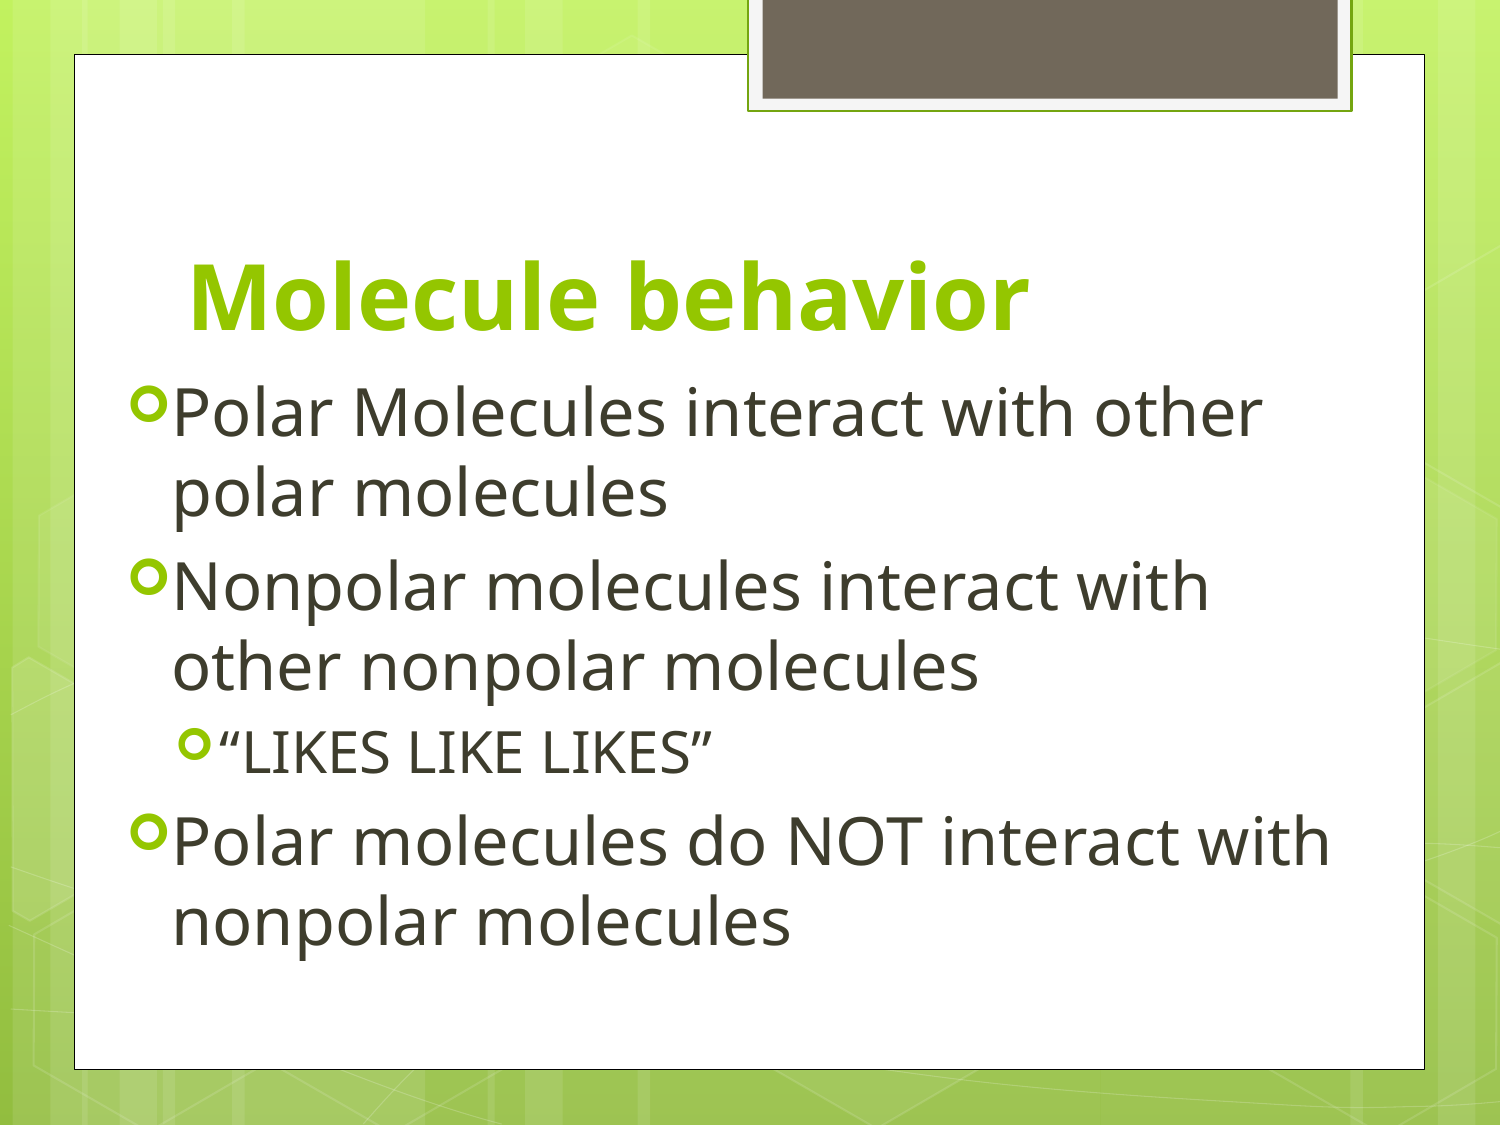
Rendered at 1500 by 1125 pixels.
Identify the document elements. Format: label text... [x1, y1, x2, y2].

title Molecule behavior [171, 168, 1324, 357]
list Polar Molecules interact with other polar molecules Nonpolar molecules interact with other nonpolar molecules “LIKES LIKE LIKES” Polar molecules do NOT interact with nonpolar molecules [99, 362, 1413, 1050]
